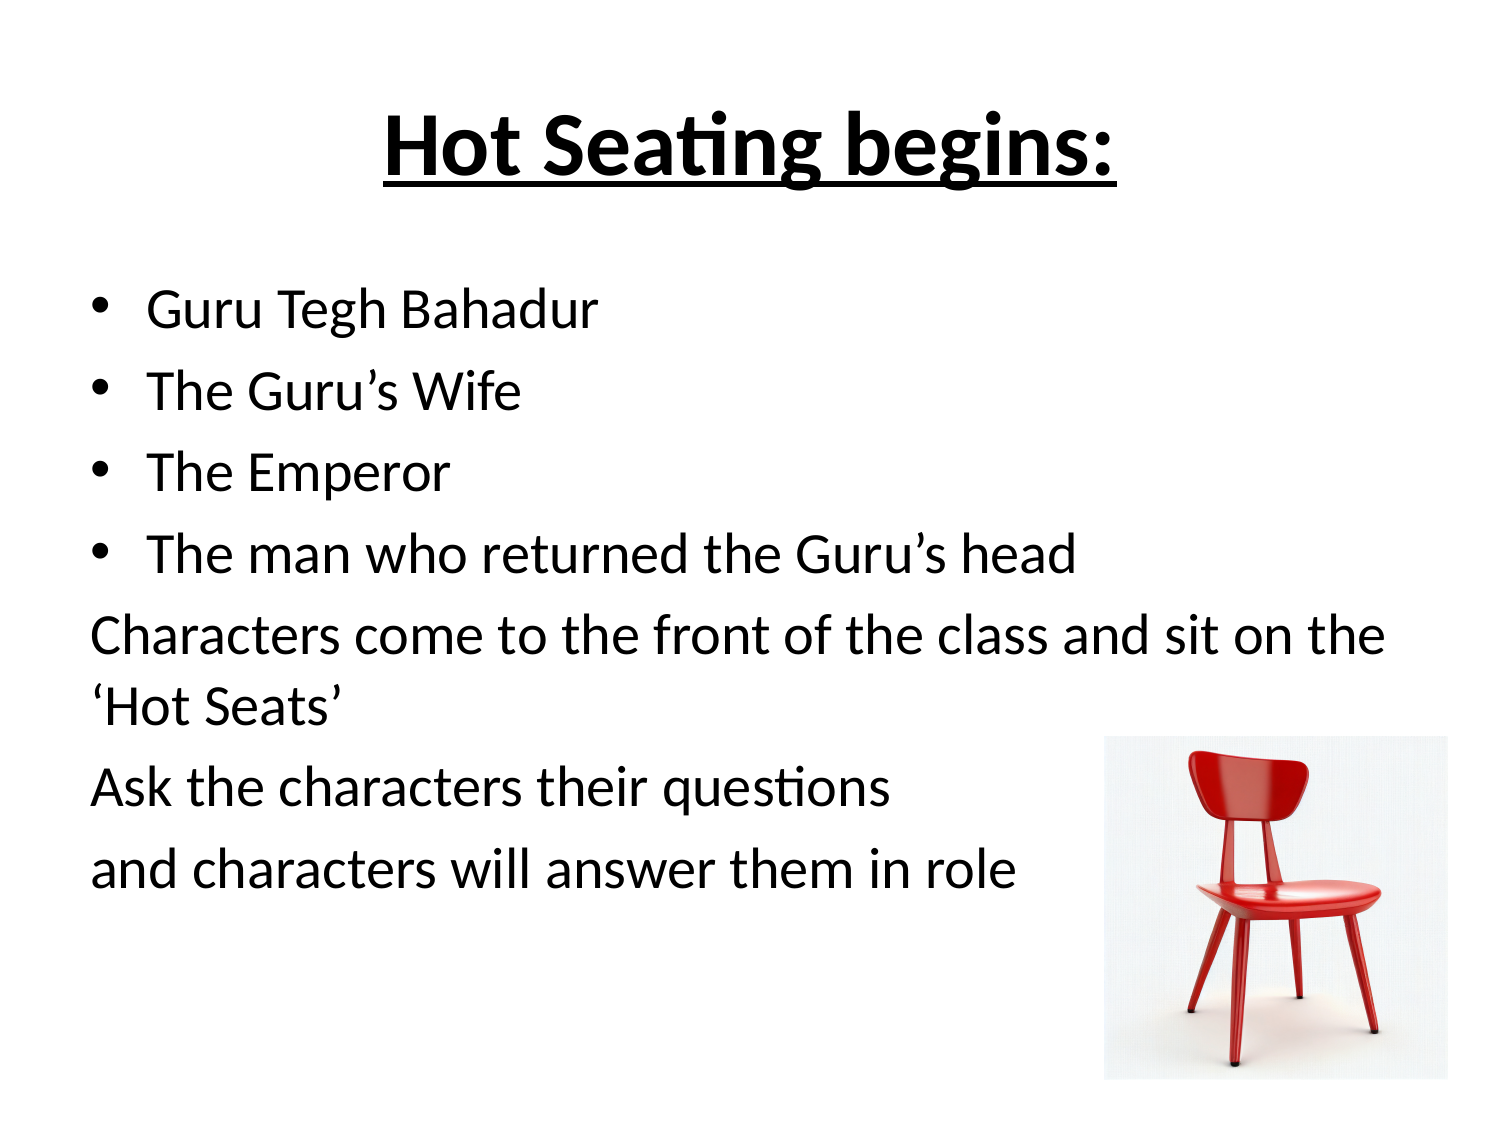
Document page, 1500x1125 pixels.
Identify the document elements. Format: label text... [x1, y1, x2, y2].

list Guru Tegh Bahadur The Guru’s Wife The Emperor The man who returned the Guru’s head Characters come to the front of the class and sit on the ‘Hot Seats’ Ask the characters their questions and characters will answer them in role [75, 262, 1425, 1005]
title Hot Seating begins: [75, 45, 1425, 233]
picture [1104, 736, 1448, 1081]
